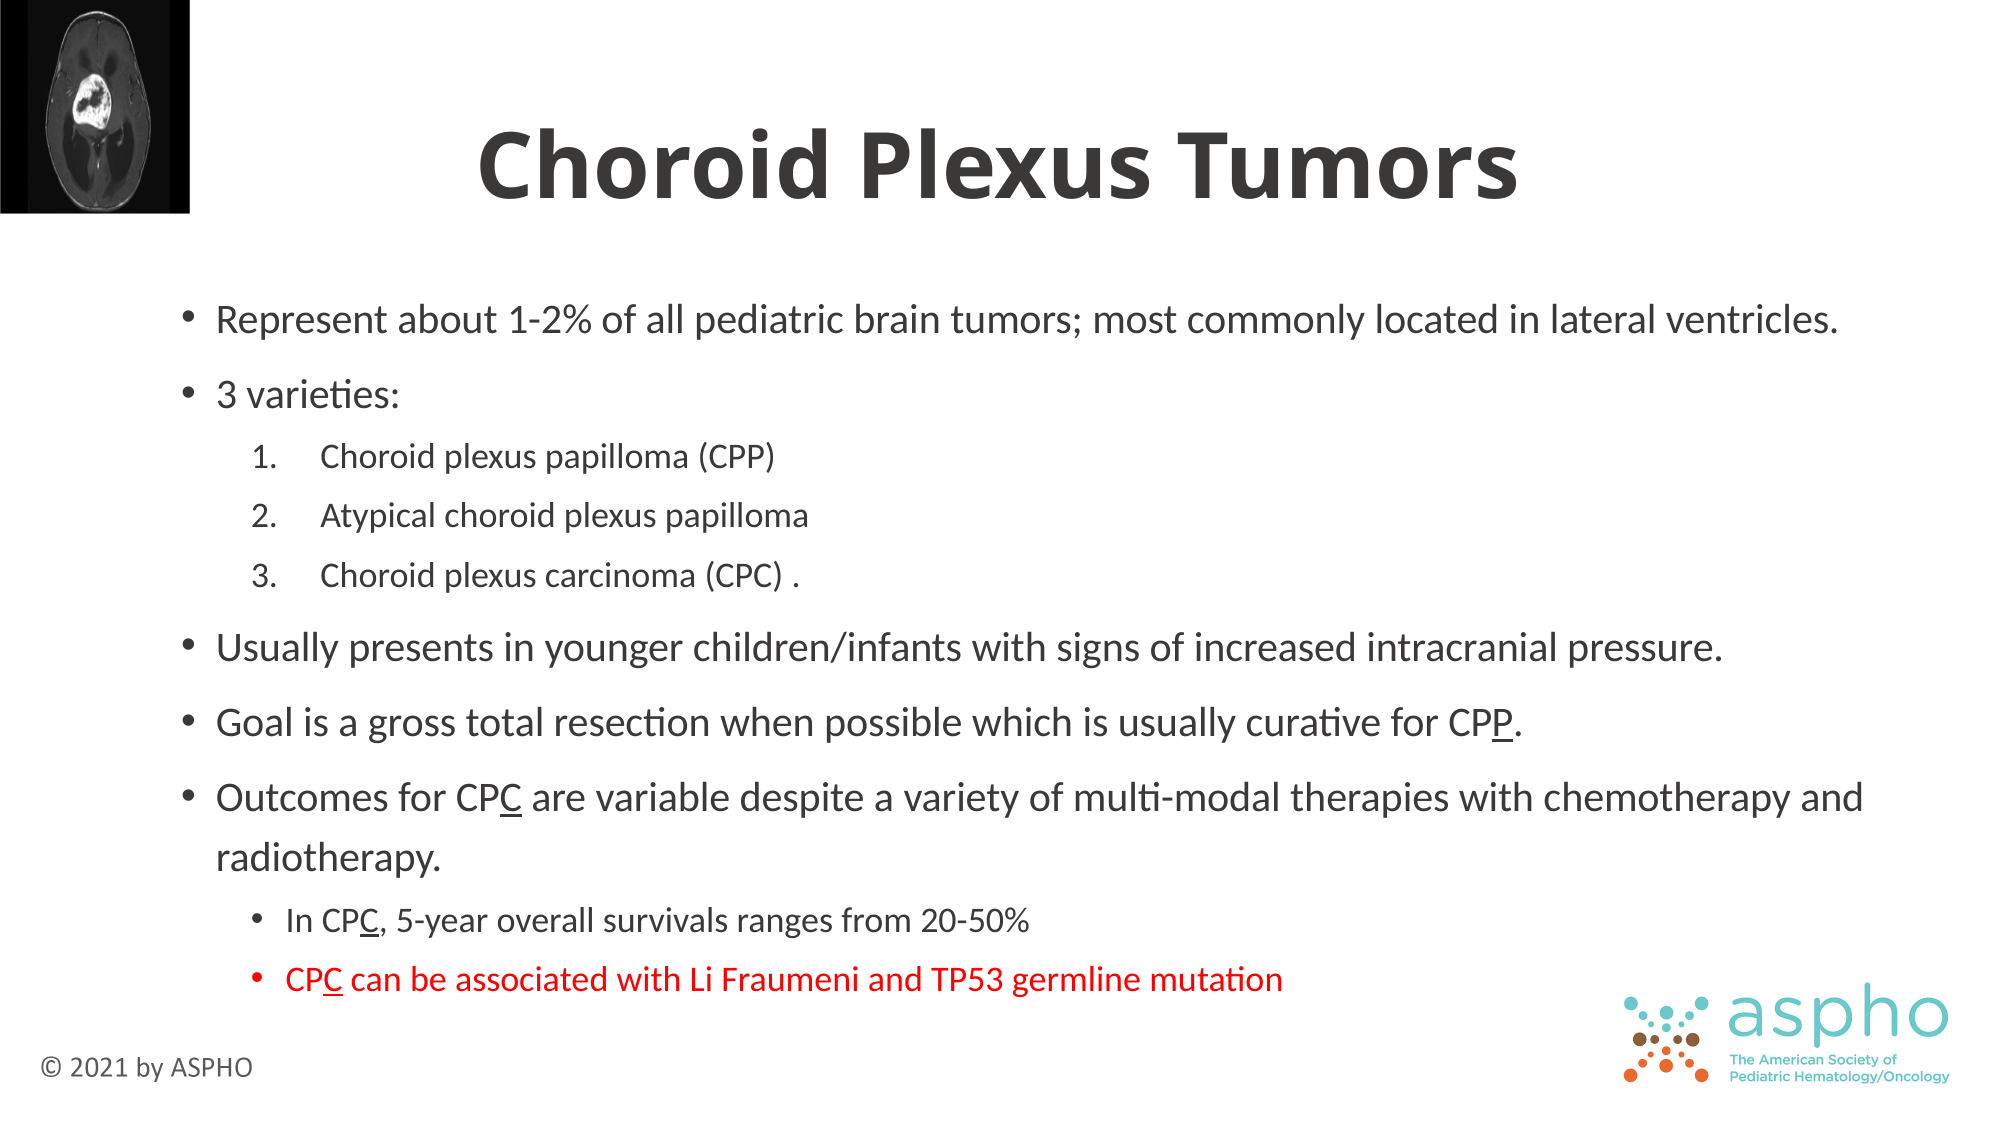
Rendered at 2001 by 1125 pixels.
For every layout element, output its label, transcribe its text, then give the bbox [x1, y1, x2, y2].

picture [0, 0, 2001, 1125]
title Choroid Plexus Tumors [45, 59, 1950, 278]
list Represent about 1-2% of all pediatric brain tumors; most commonly located in lateral ventricles. 3 varieties: Choroid plexus papilloma (CPP) Atypical choroid plexus papilloma Choroid plexus carcinoma (CPC) . Usually presents in younger children/infants with signs of increased intracranial pressure. Goal is a gross total resection when possible which is usually curative for CPP. Outcomes for CPC are variable despite a variety of multi-modal therapies with chemotherapy and radiotherapy. In CPC, 5-year overall survivals ranges from 20-50% CPC can be associated with Li Fraumeni and TP53 germline mutation [166, 273, 1892, 1066]
